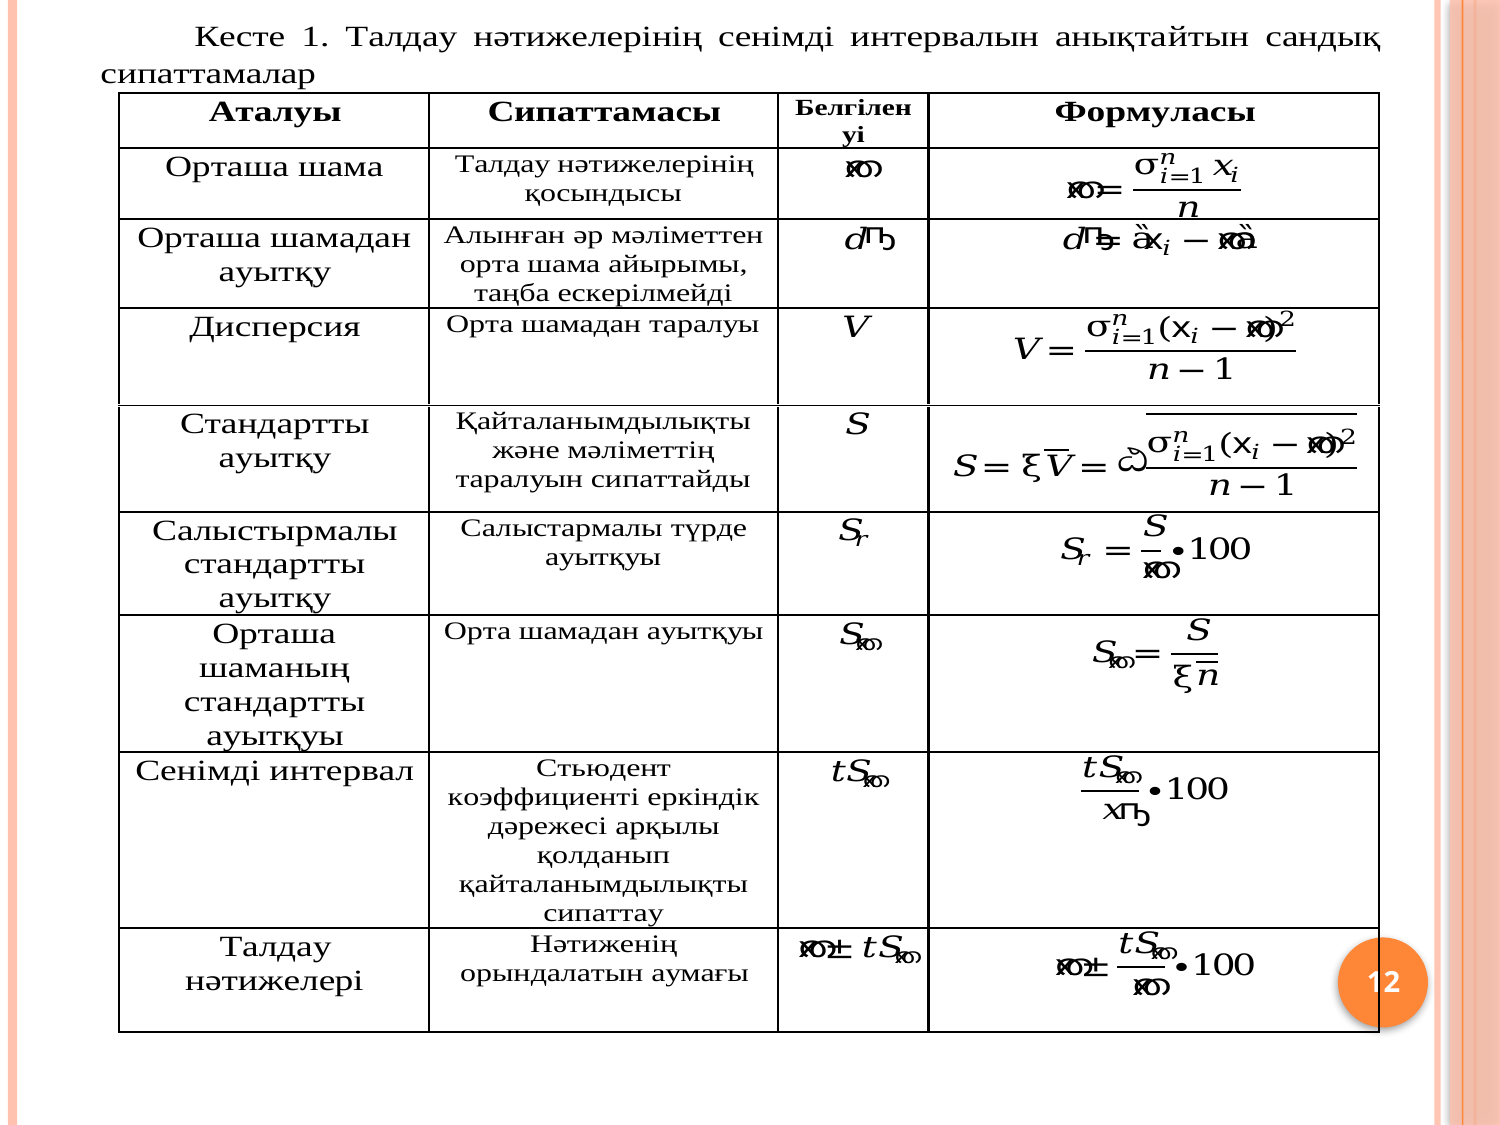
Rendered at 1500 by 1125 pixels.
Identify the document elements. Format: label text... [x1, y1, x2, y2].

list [99, 18, 1389, 1063]
slide_number 12 [1394, 940, 1434, 1027]
